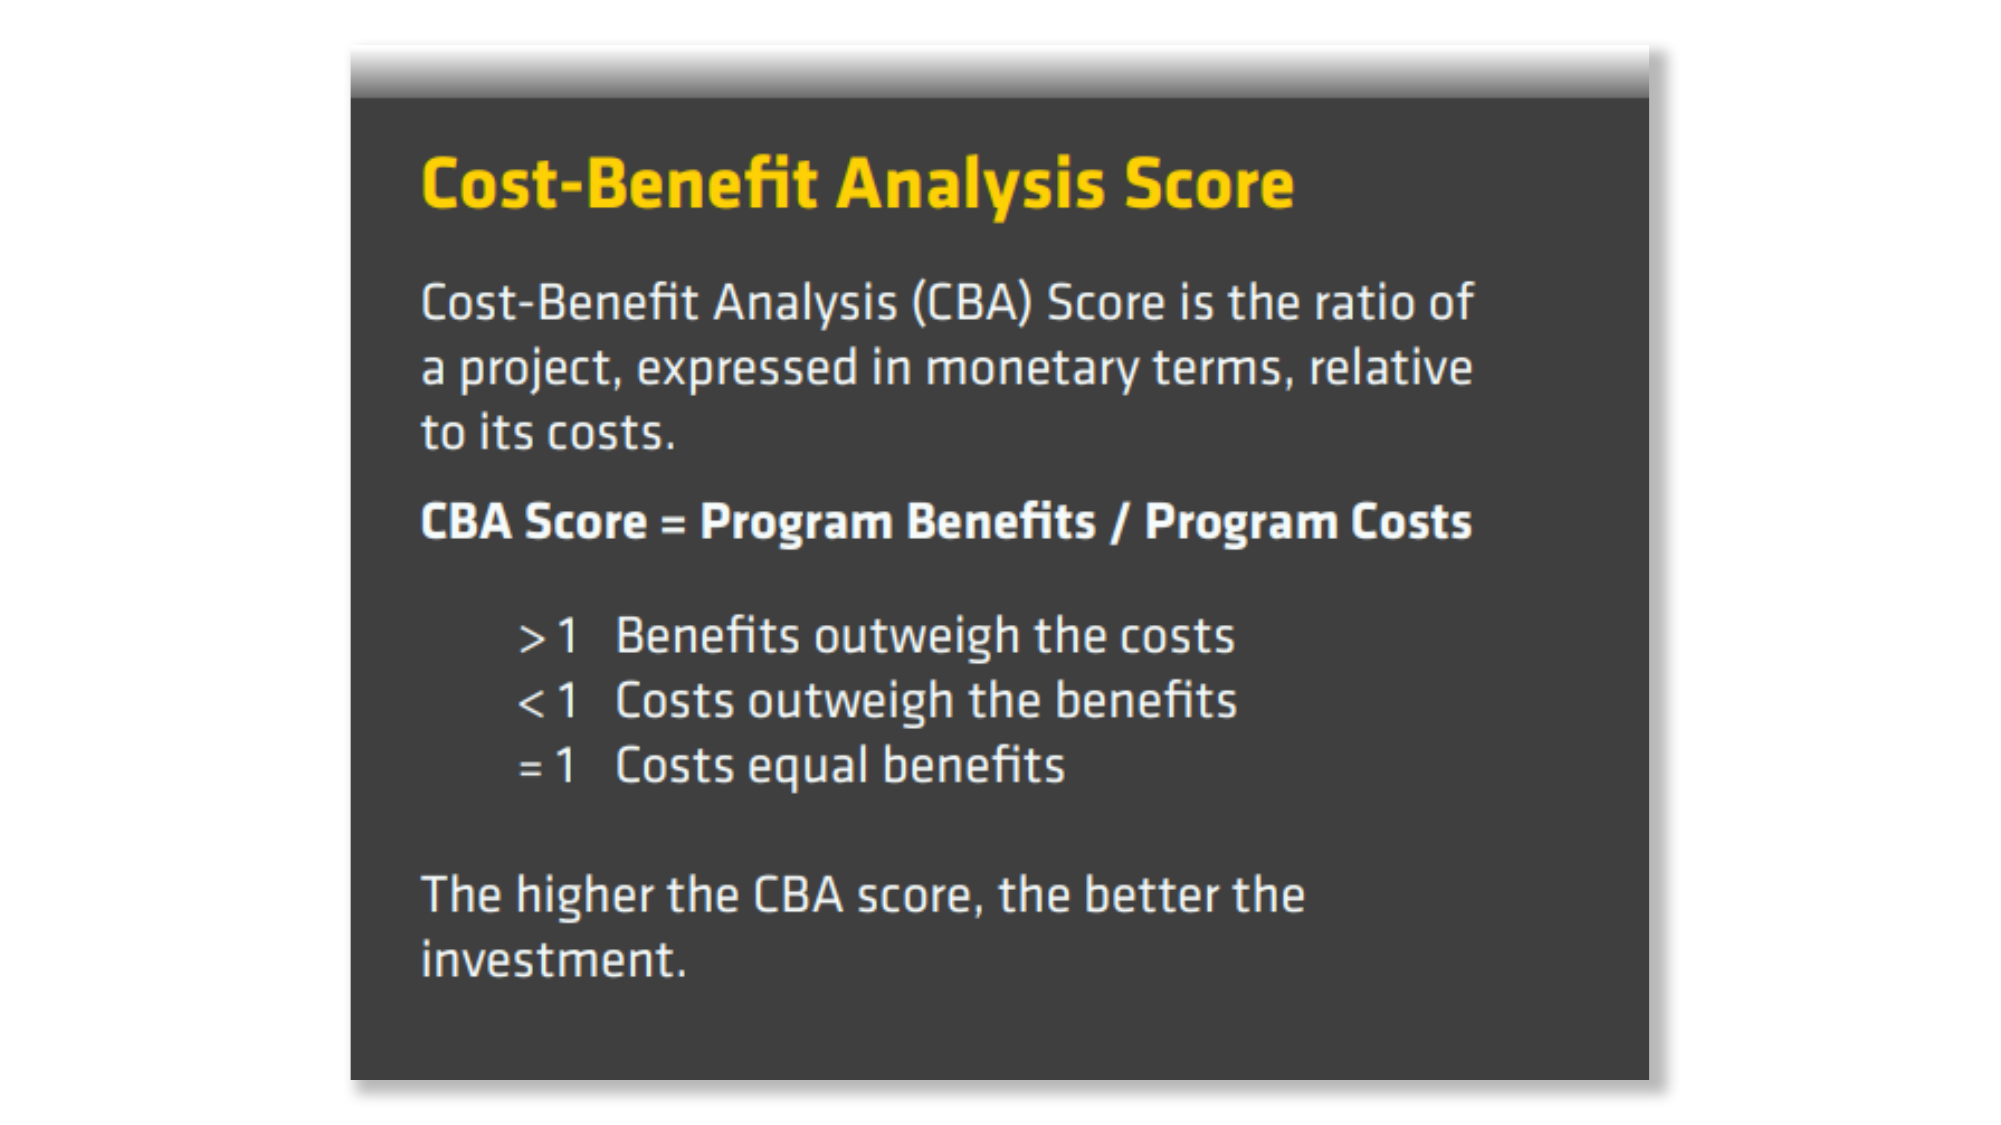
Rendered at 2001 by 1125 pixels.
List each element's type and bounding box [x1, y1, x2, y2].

picture [350, 45, 1650, 1080]
